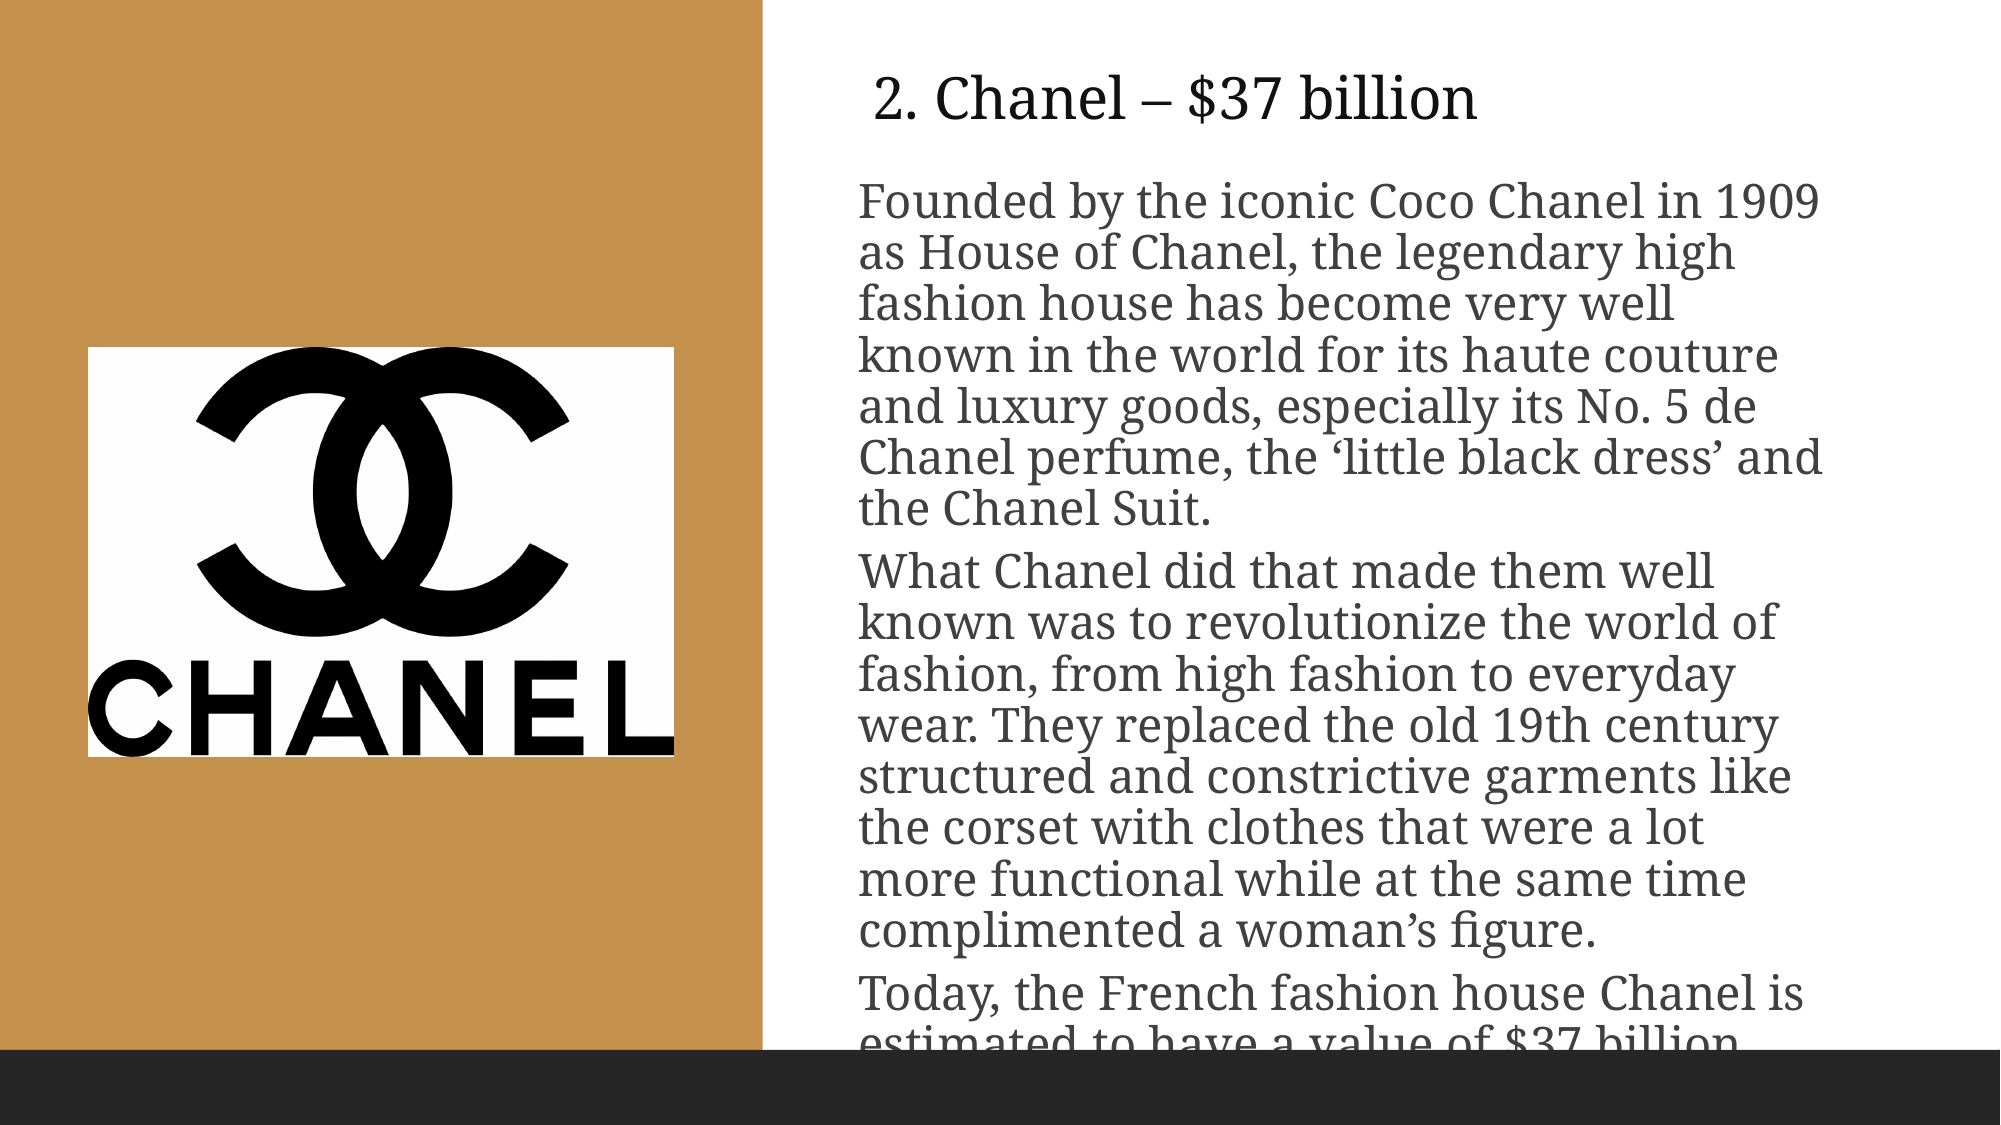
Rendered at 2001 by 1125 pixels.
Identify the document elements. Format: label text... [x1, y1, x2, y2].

text_box 2. Chanel – $37 billion [857, 53, 1506, 254]
text_box [0, 0, 764, 1049]
picture [88, 347, 674, 757]
text_box Founded by the iconic Coco Chanel in 1909 as House of Chanel, the legendary high fashion house has become very well known in the world for its haute couture and luxury goods, especially its No. 5 de Chanel perfume, the ‘little black dress’ and the Chanel Suit. What Chanel did that made them well known was to revolutionize the world of fashion, from high fashion to everyday wear. They replaced the old 19th century structured and constrictive garments like the corset with clothes that were a lot more functional while at the same time complimented a woman’s figure. Today, the French fashion house Chanel is estimated to have a value of $37 billion. [858, 322, 1830, 1049]
text_box [764, 0, 2000, 1049]
text_box Founded by the iconic Coco Chanel in 1909 as House of Chanel, the legendary high fashion house has become very well known in the world for its haute couture and luxury goods, especially its No. 5 de Chanel perfume, the ‘little black dress’ and the Chanel Suit. What Chanel did that made them well known was to revolutionize the world of fashion, from high fashion to everyday wear. They replaced the old 19th century structured and constrictive garments like the corset with clothes that were a lot more functional while at the same time complimented a woman’s figure. Today, the French fashion house Chanel is estimated to have a value of $37 billion. [858, 170, 1830, 308]
text_box [0, 1049, 2000, 1125]
